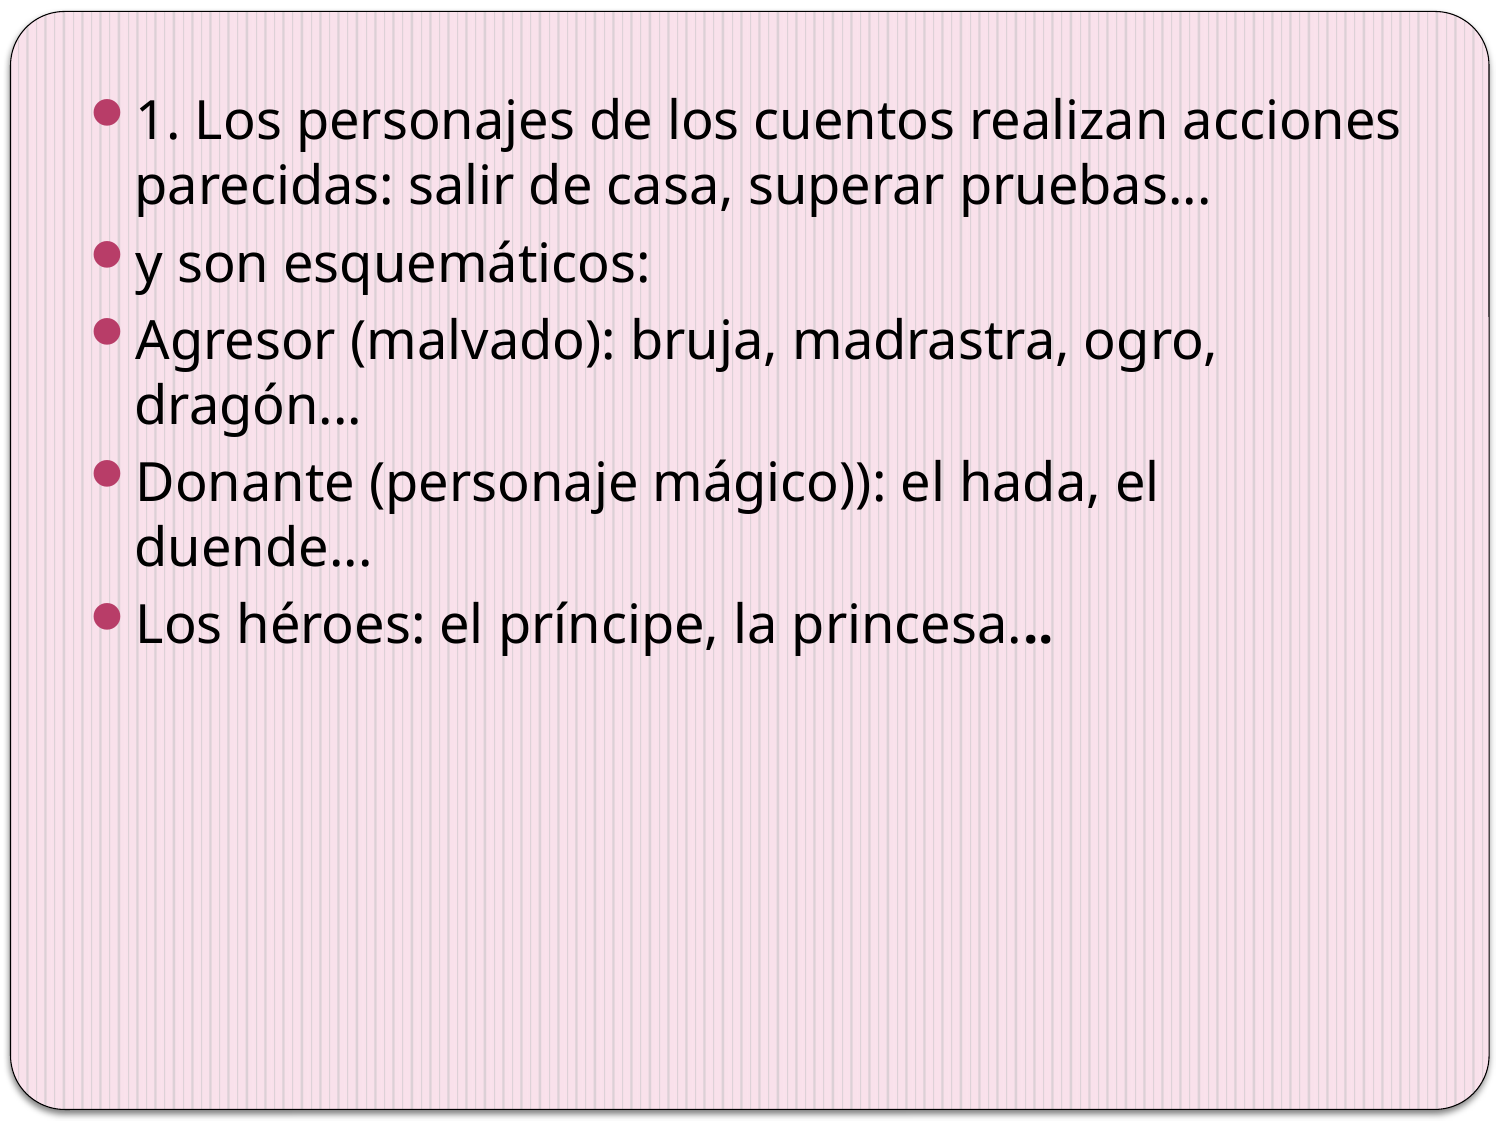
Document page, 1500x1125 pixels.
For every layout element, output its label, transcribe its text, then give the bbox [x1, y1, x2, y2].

list 1. Los personajes de los cuentos realizan acciones parecidas: salir de casa, superar pruebas... y son esquemáticos: Agresor (malvado): bruja, madrastra, ogro, dragón... Donante (personaje mágico)): el hada, el duende... Los héroes: el príncipe, la princesa... [75, 78, 1425, 1005]
